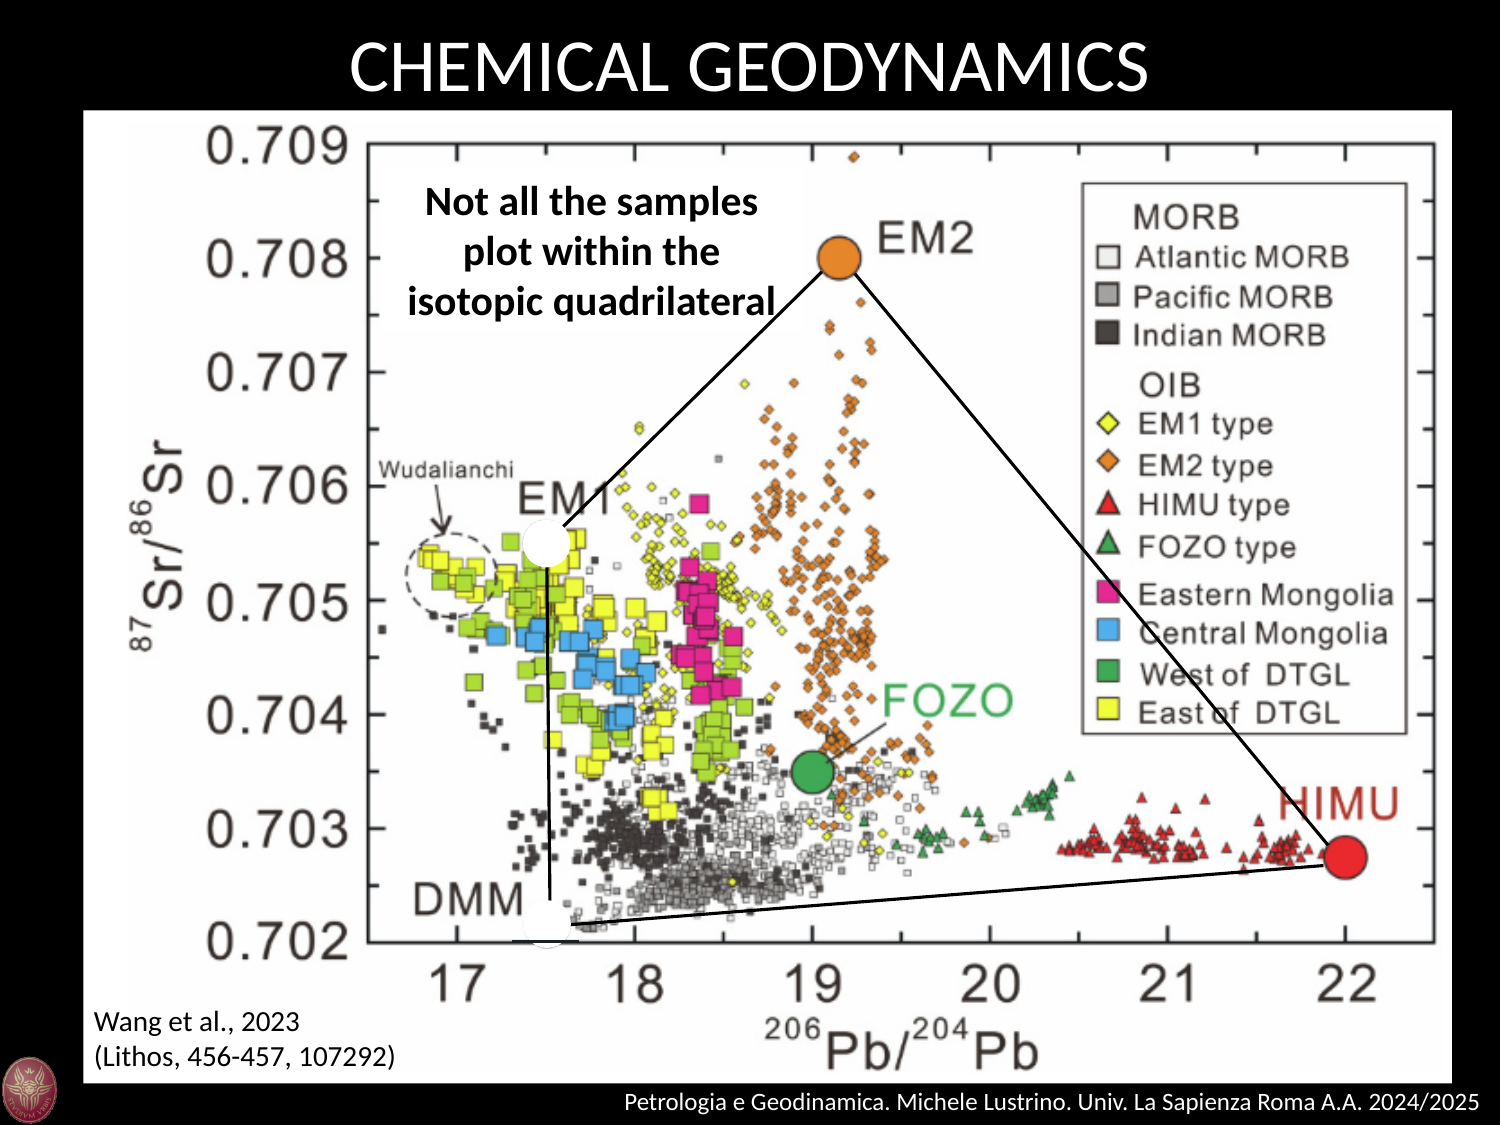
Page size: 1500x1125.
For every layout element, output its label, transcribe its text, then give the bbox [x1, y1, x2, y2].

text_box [854, 273, 1329, 846]
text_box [566, 865, 1324, 926]
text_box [560, 271, 823, 530]
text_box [546, 565, 551, 899]
text_box CHEMICAL GEODYNAMICS [0, 9, 1500, 114]
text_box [512, 900, 580, 948]
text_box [83, 110, 1453, 1084]
picture [0, 1055, 60, 1125]
